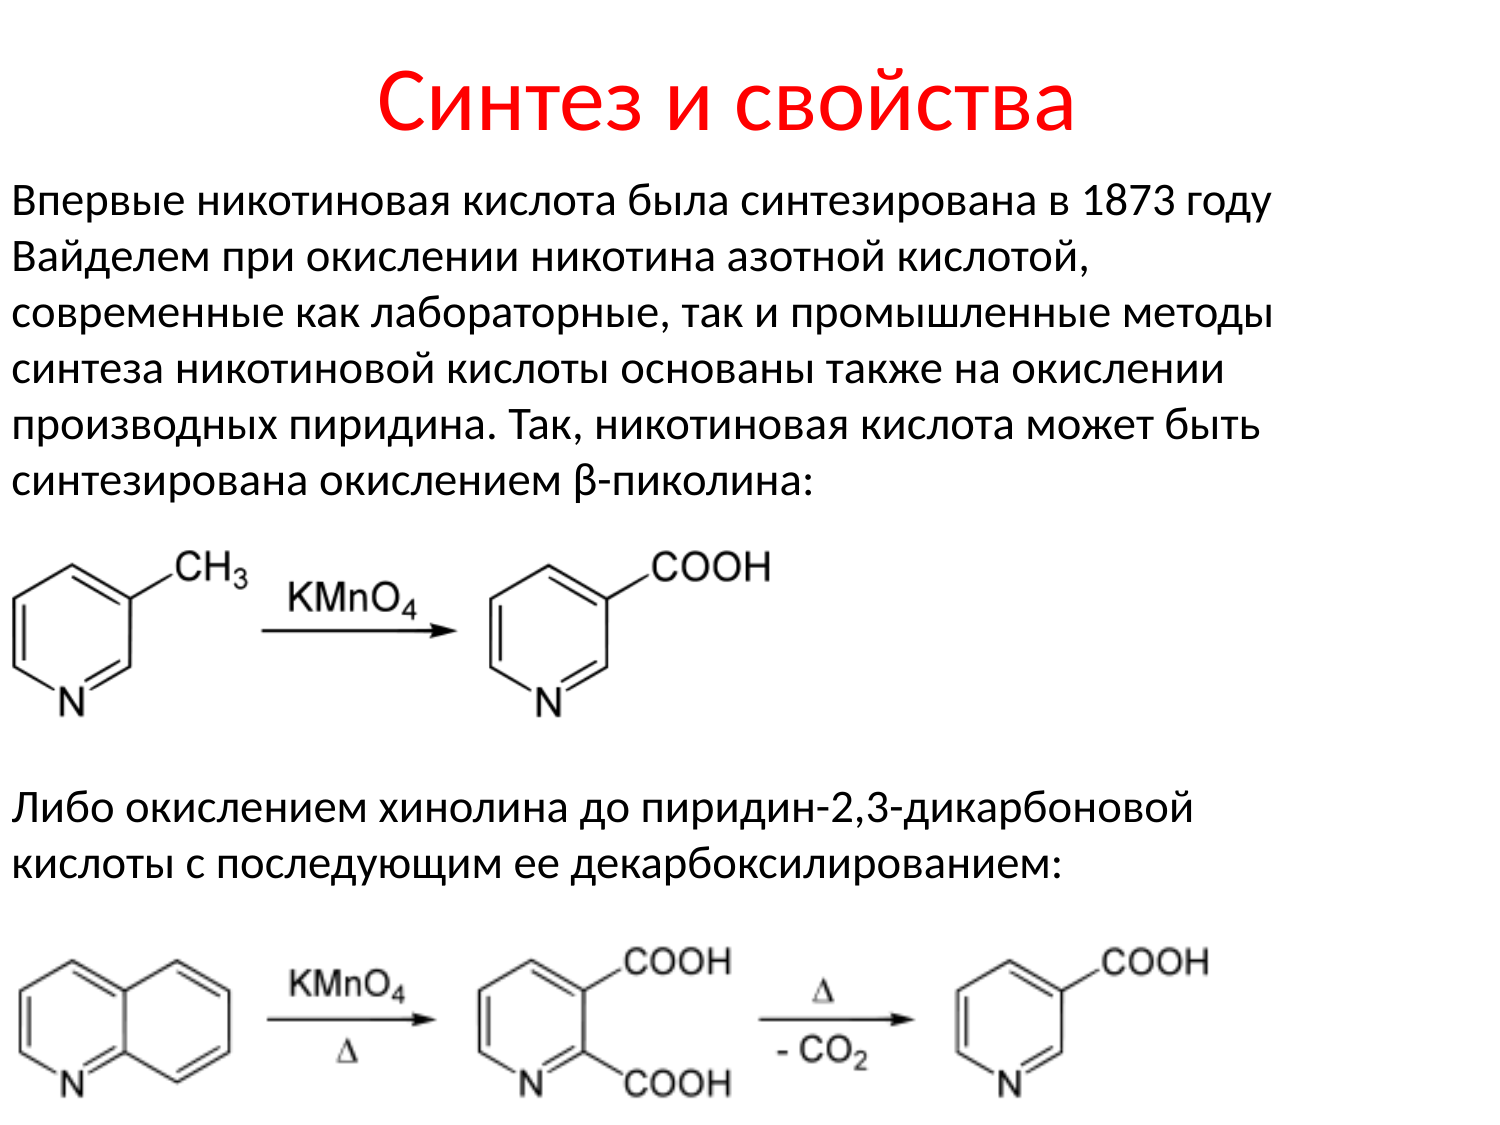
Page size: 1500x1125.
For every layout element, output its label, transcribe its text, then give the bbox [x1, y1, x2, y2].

picture [0, 538, 782, 730]
list Впервые никотиновая кислота была синтезирована в 1873 году Вайделем при окислении никотина азотной кислотой, современные как лабораторные, так и промышленные методы синтеза никотиновой кислоты основаны также на окислении производных пиридина. Так, никотиновая кислота может быть синтезирована окислением β-пиколина: Либо окислением хинолина до пиридин-2,3-дикарбоновой кислоты с последующим ее декарбоксилированием: [0, 160, 1347, 904]
picture [0, 928, 1228, 1118]
title Синтез и свойства [53, 0, 1404, 188]
